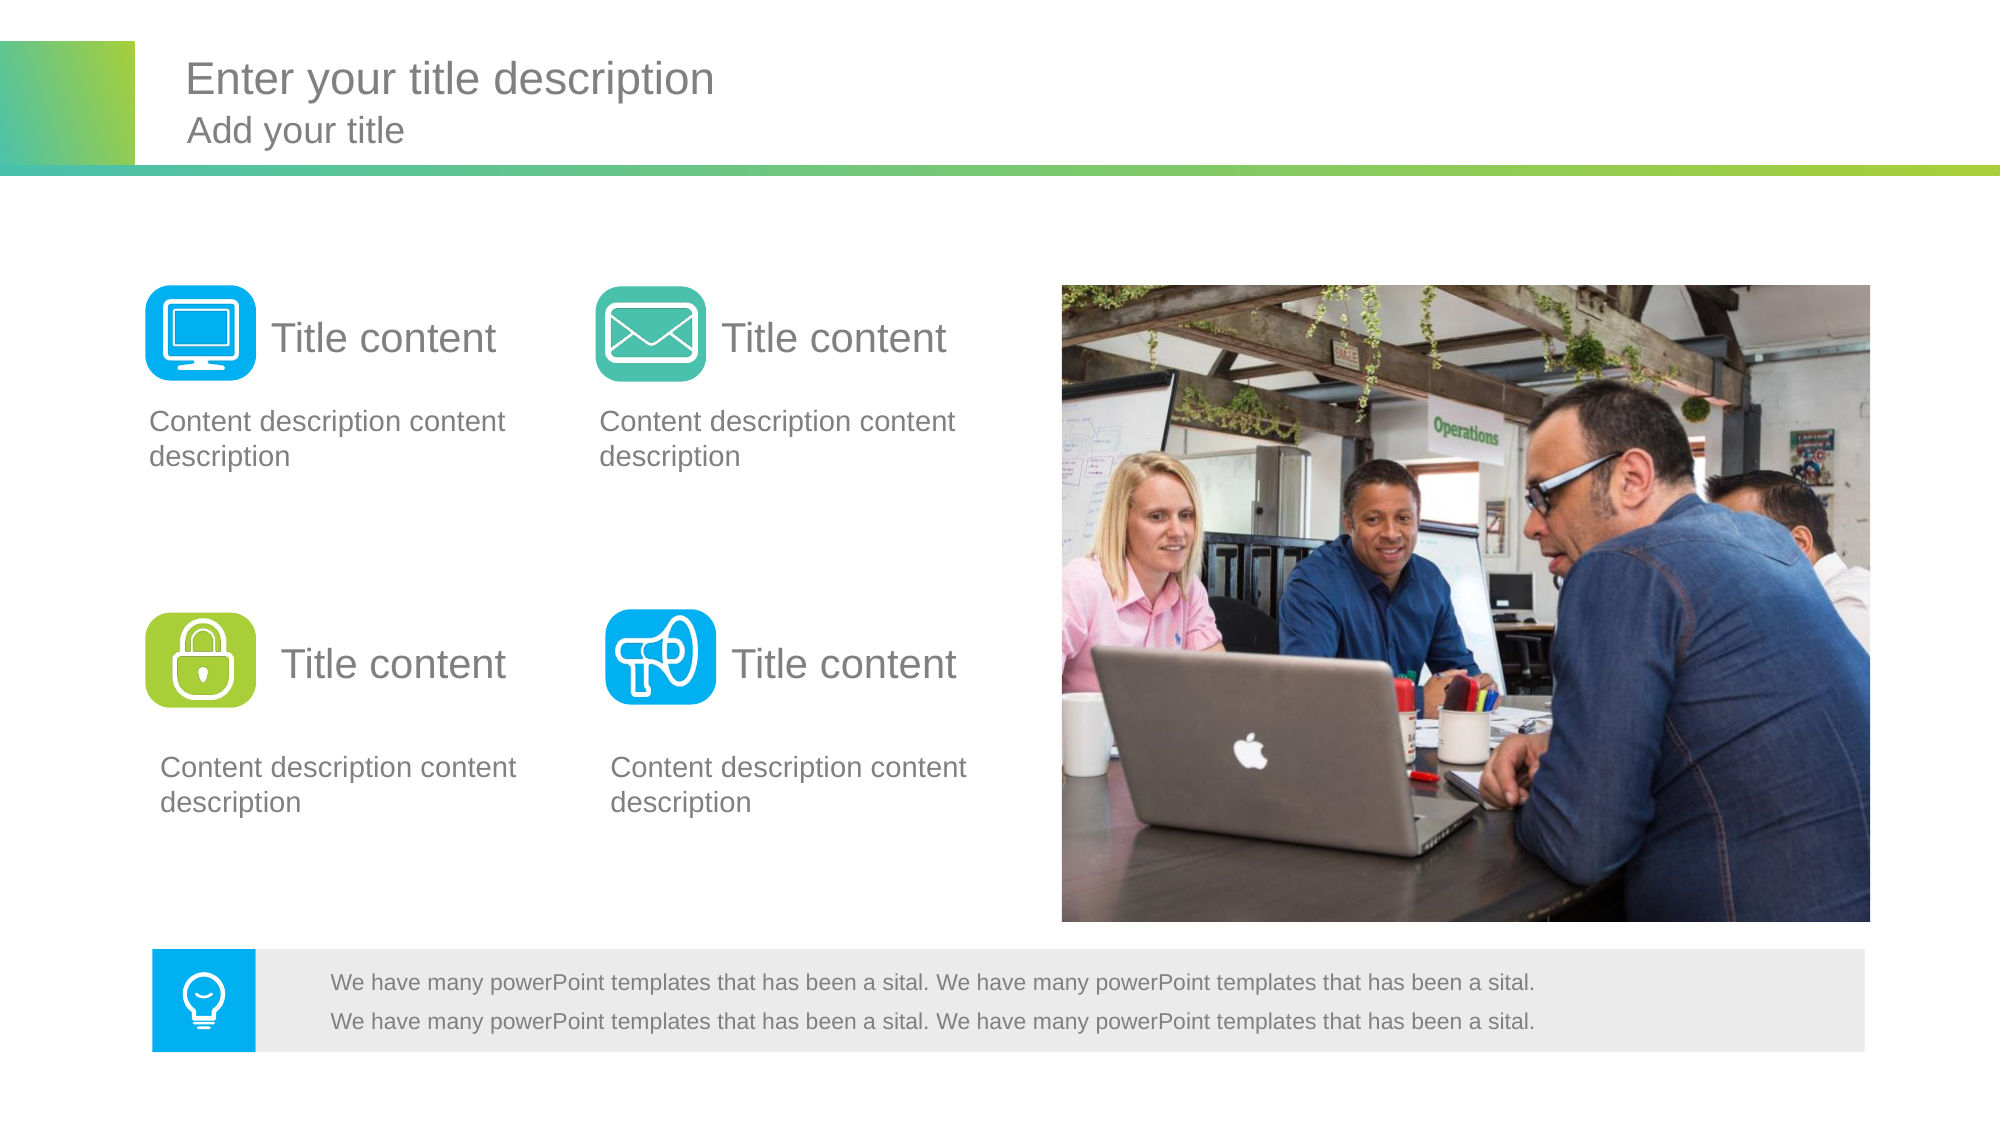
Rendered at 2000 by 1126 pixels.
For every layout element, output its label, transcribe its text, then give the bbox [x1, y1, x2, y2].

text_box [1060, 283, 1872, 924]
picture [160, 617, 234, 700]
text_box Title content [256, 303, 514, 369]
text_box Content description content description [145, 740, 584, 826]
text_box [253, 947, 1867, 1054]
text_box Content description content description [134, 394, 573, 480]
picture [616, 616, 697, 696]
text_box Content description content description [595, 740, 1041, 826]
text_box Title content [716, 629, 1000, 695]
text_box We have many powerPoint templates that has been a sital. We have many powerPoint templates that has been a sital. We have many powerPoint templates that has been a sital. We have many powerPoint templates that has been a sital. [330, 961, 1878, 1074]
text_box [619, 609, 716, 704]
text_box Title content [265, 629, 541, 695]
text_box [145, 612, 257, 708]
text_box [182, 972, 226, 1025]
text_box [145, 285, 256, 381]
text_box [0, 41, 2000, 177]
picture [164, 300, 238, 369]
text_box [595, 297, 706, 382]
text_box [196, 1026, 211, 1030]
text_box Content description content description [584, 394, 1041, 480]
text_box [150, 947, 253, 1054]
picture [603, 287, 698, 363]
text_box Title content [706, 303, 1000, 369]
